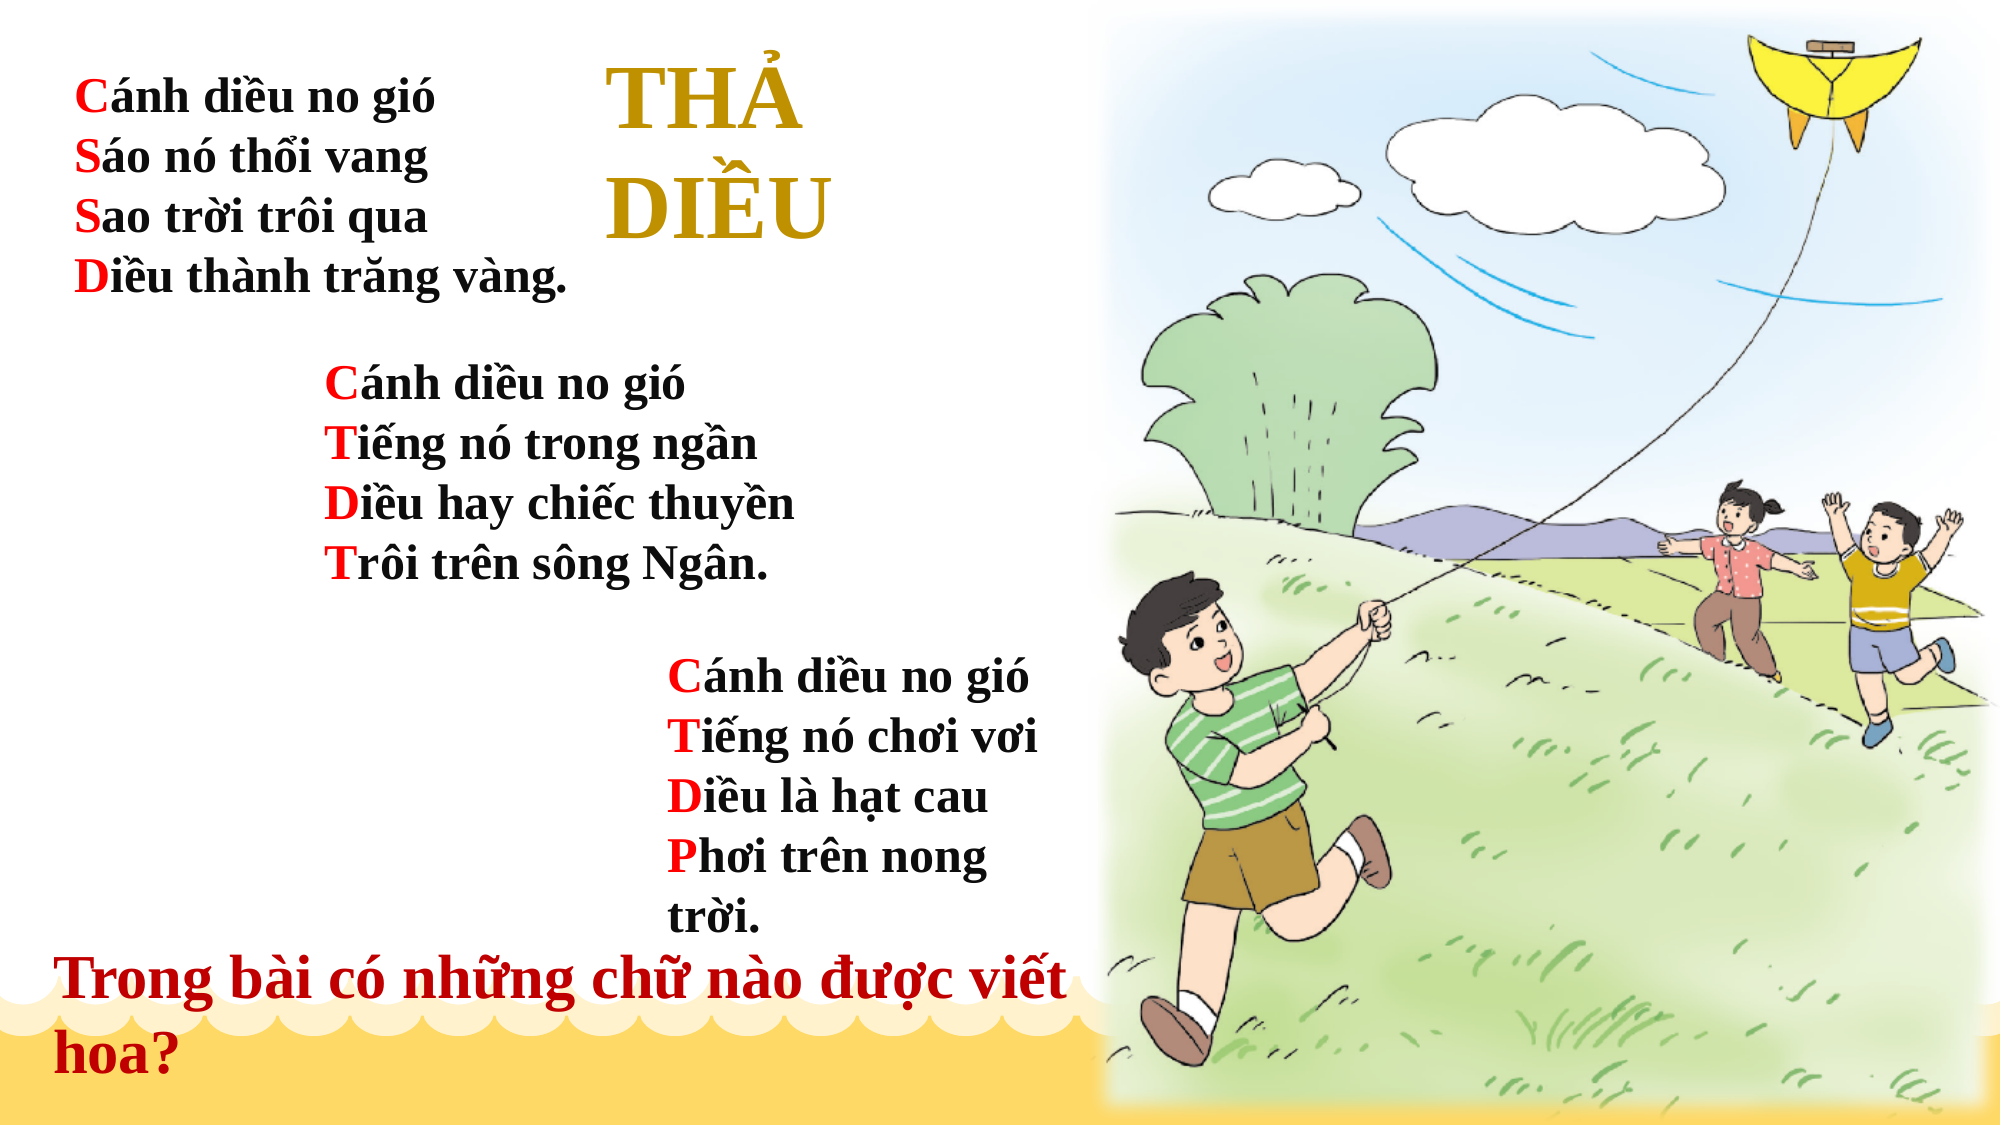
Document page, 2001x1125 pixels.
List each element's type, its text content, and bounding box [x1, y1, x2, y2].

text_box Cánh diều no gió Tiếng nó chơi vơi Diều là hạt cau Phơi trên nong trời. [653, 634, 1088, 928]
text_box THẢ DIỀU [590, 29, 1036, 265]
text_box Cánh diều no gió Sáo nó thổi vang Sao trời trôi qua Diều thành trăng vàng. [59, 55, 621, 311]
text_box Trong bài có những chữ nào được viết hoa? [38, 928, 1088, 1093]
picture [1088, 0, 2000, 1122]
text_box Cánh diều no gió Tiếng nó trong ngần Diều hay chiếc thuyền Trôi trên sông Ngân. [309, 342, 871, 597]
